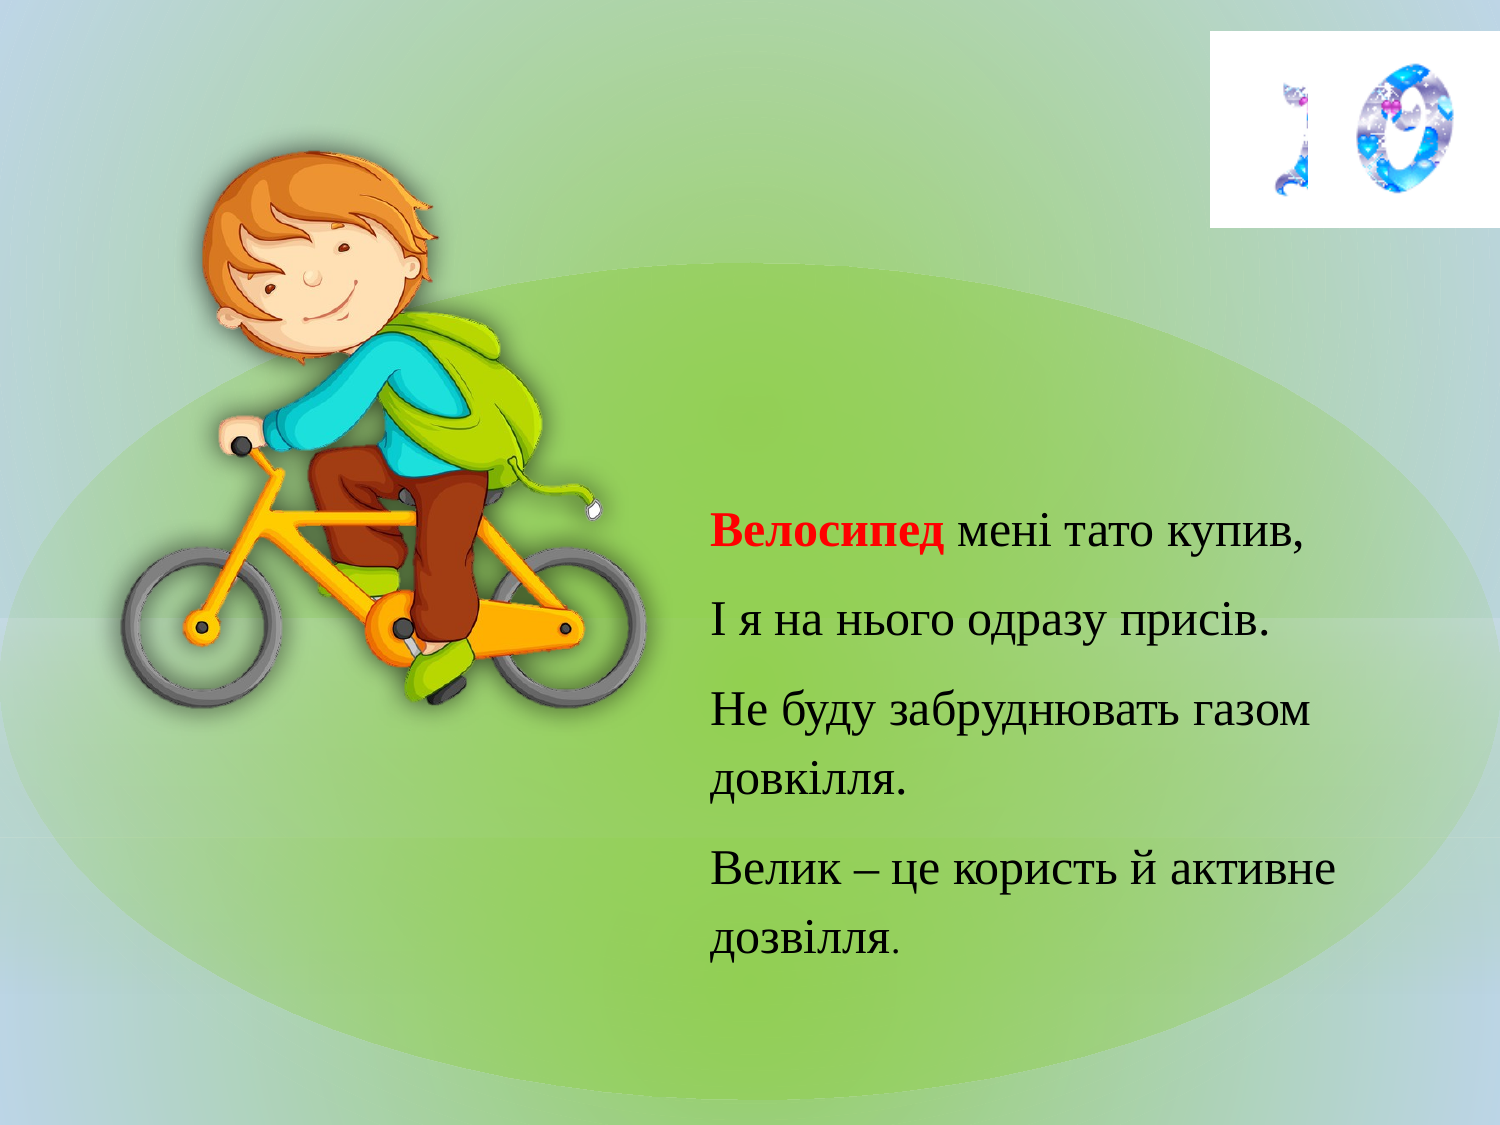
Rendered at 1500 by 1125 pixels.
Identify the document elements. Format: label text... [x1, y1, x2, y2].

picture [1210, 31, 1500, 228]
picture [101, 134, 696, 729]
text_box Велосипед мені тато купив, І я на нього одразу присів. Не буду забруднювать газом довкілля. Велик – це користь й активне дозвілля. [695, 479, 1446, 971]
